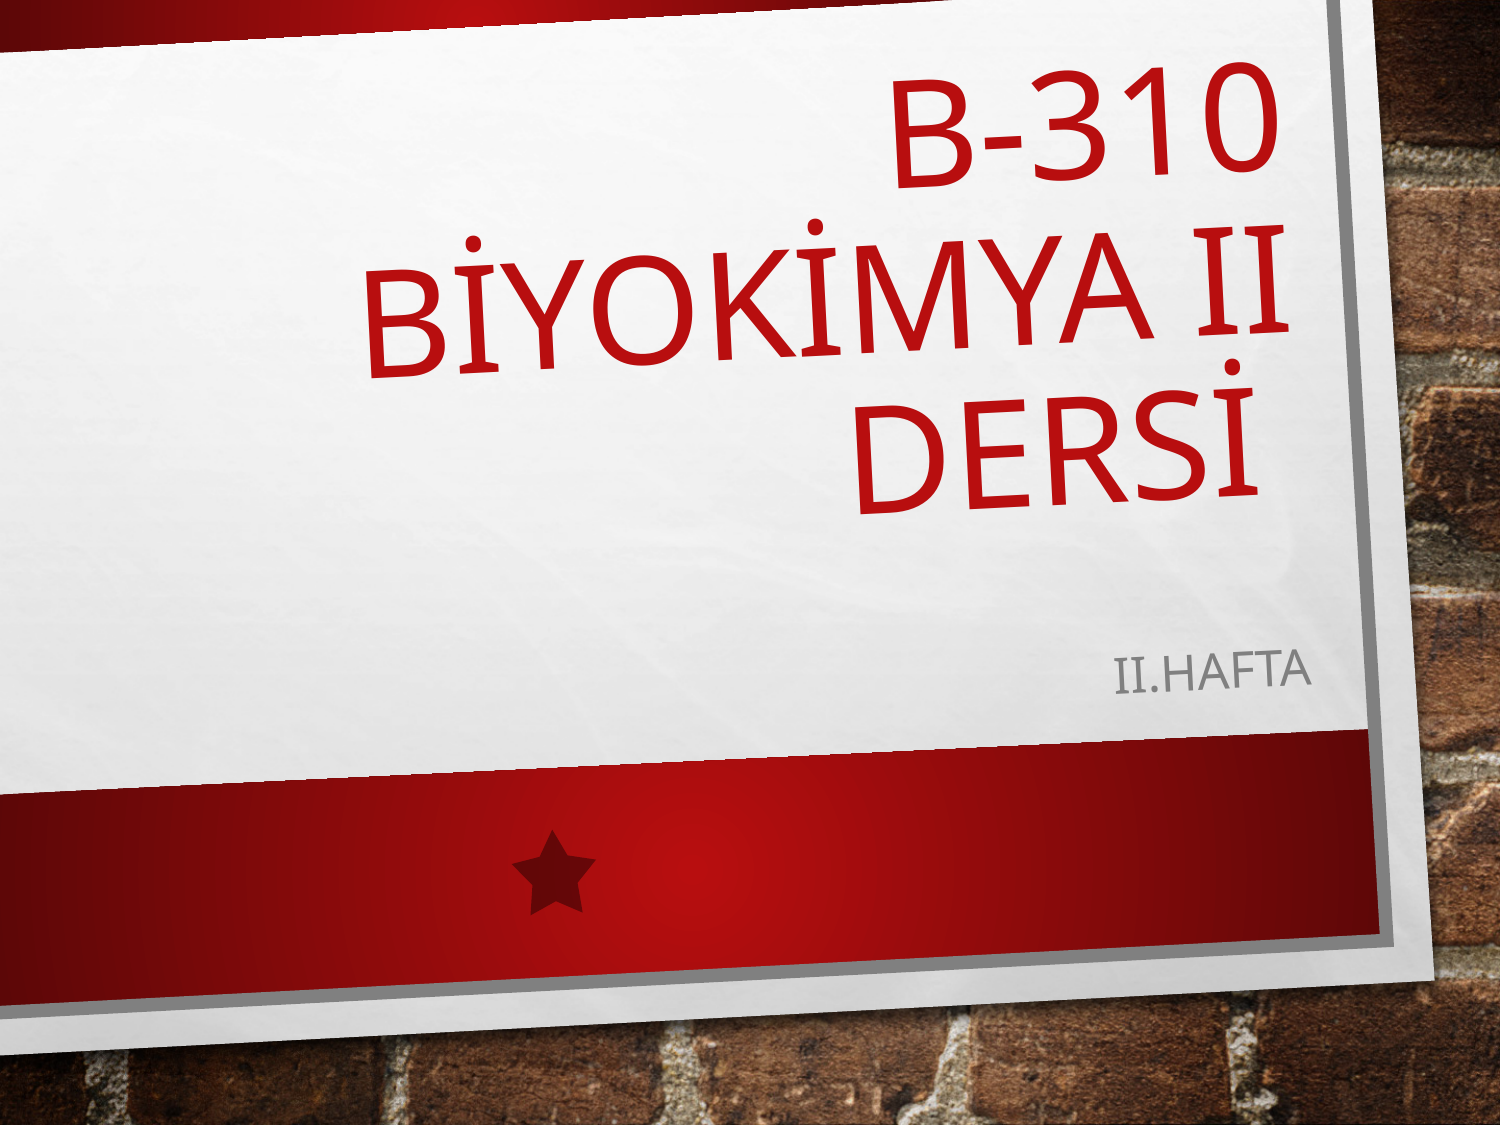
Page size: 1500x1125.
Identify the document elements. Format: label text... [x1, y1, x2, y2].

picture [0, 0, 1500, 1125]
subtitle II.HAFTA [89, 533, 1325, 688]
title B-310 BİYOKİMYA II DERSİ [63, 77, 1321, 596]
